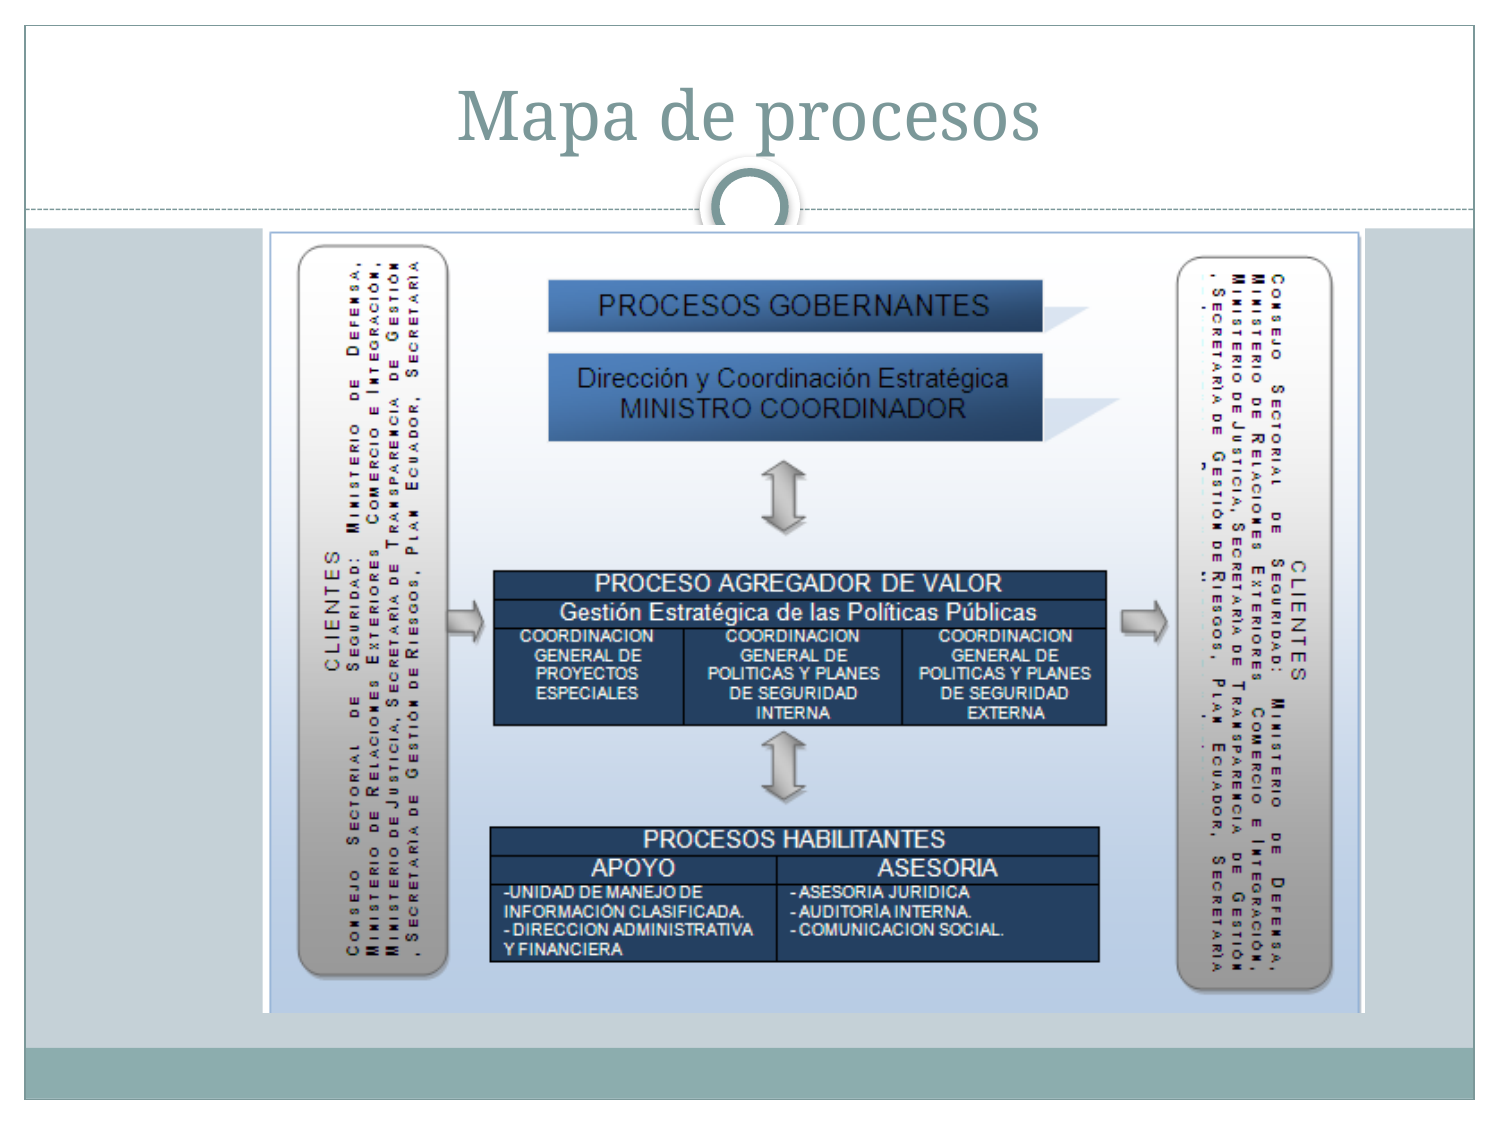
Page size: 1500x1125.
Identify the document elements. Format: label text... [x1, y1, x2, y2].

title Mapa de procesos [49, 37, 1450, 162]
picture [262, 224, 1366, 1013]
